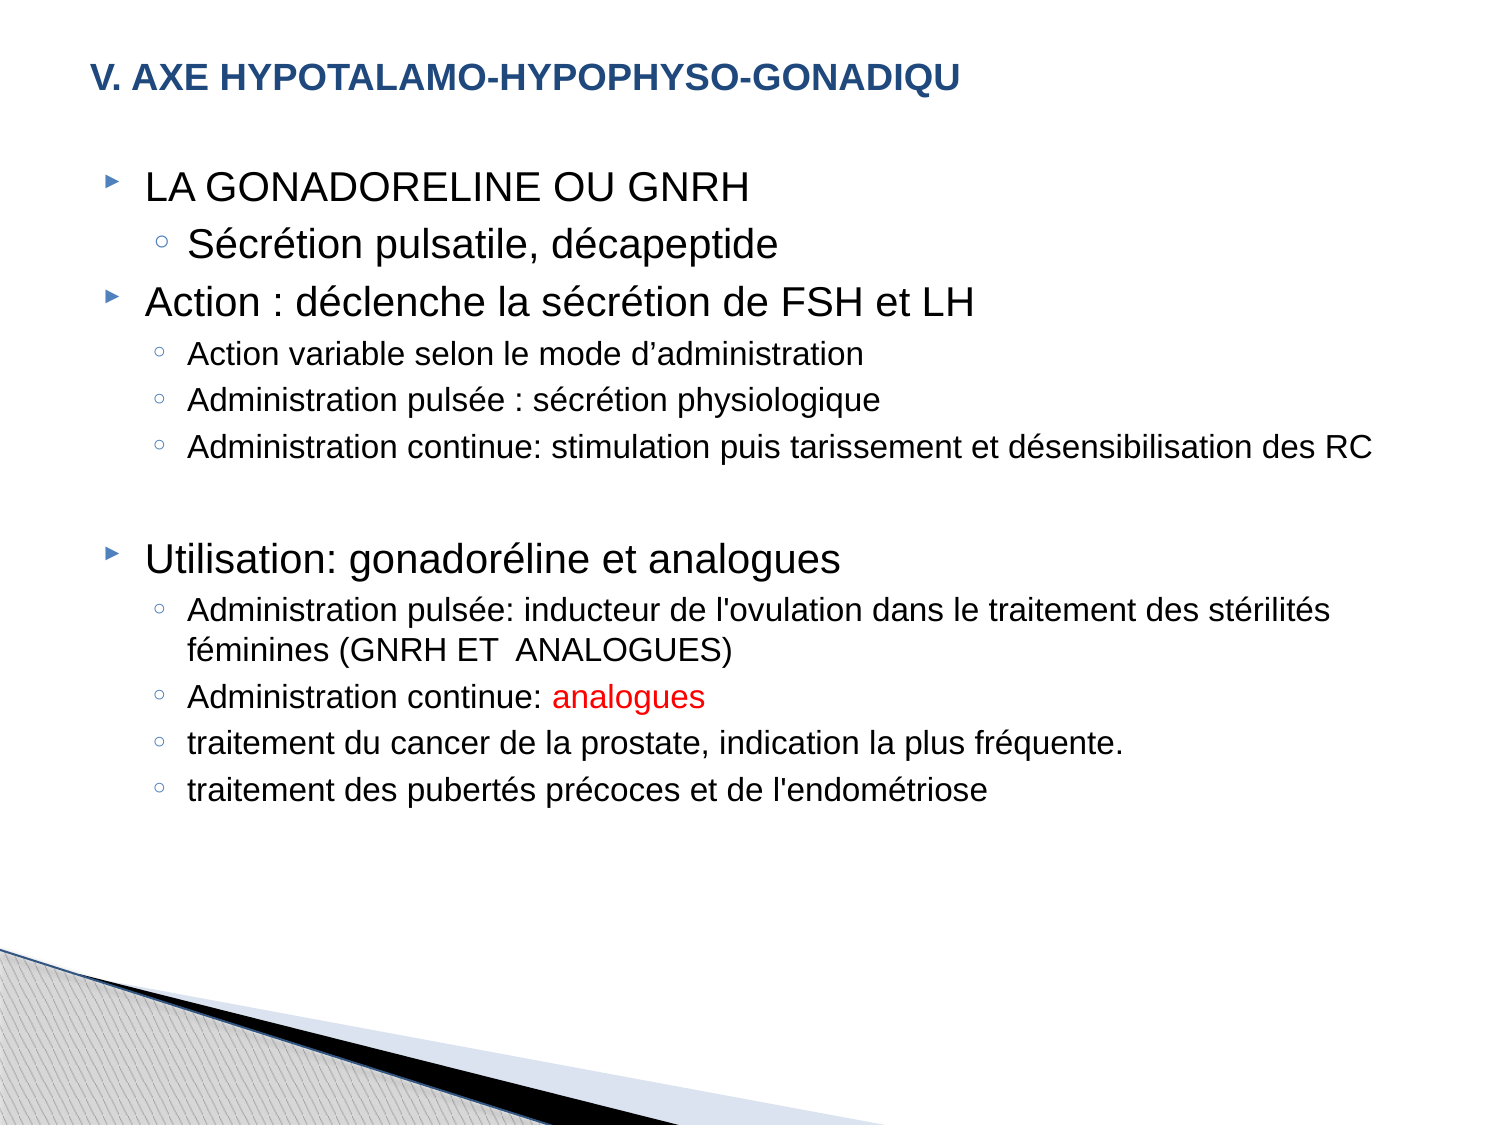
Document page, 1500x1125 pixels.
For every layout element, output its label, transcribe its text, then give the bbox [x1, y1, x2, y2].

list LA GONADORELINE OU GNRH Sécrétion pulsatile, décapeptide Action : déclenche la sécrétion de FSH et LH Action variable selon le mode d’administration Administration pulsée : sécrétion physiologique Administration continue: stimulation puis tarissement et désensibilisation des RC Utilisation: gonadoréline et analogues Administration pulsée: inducteur de l'ovulation dans le traitement des stérilités féminines (GNRH ET ANALOGUES) Administration continue: analogues traitement du cancer de la prostate, indication la plus fréquente. traitement des pubertés précoces et de l'endométriose [70, 152, 1425, 938]
title V. AXE HYPOTALAMO-HYPOPHYSO-GONADIQU [75, 45, 1425, 106]
